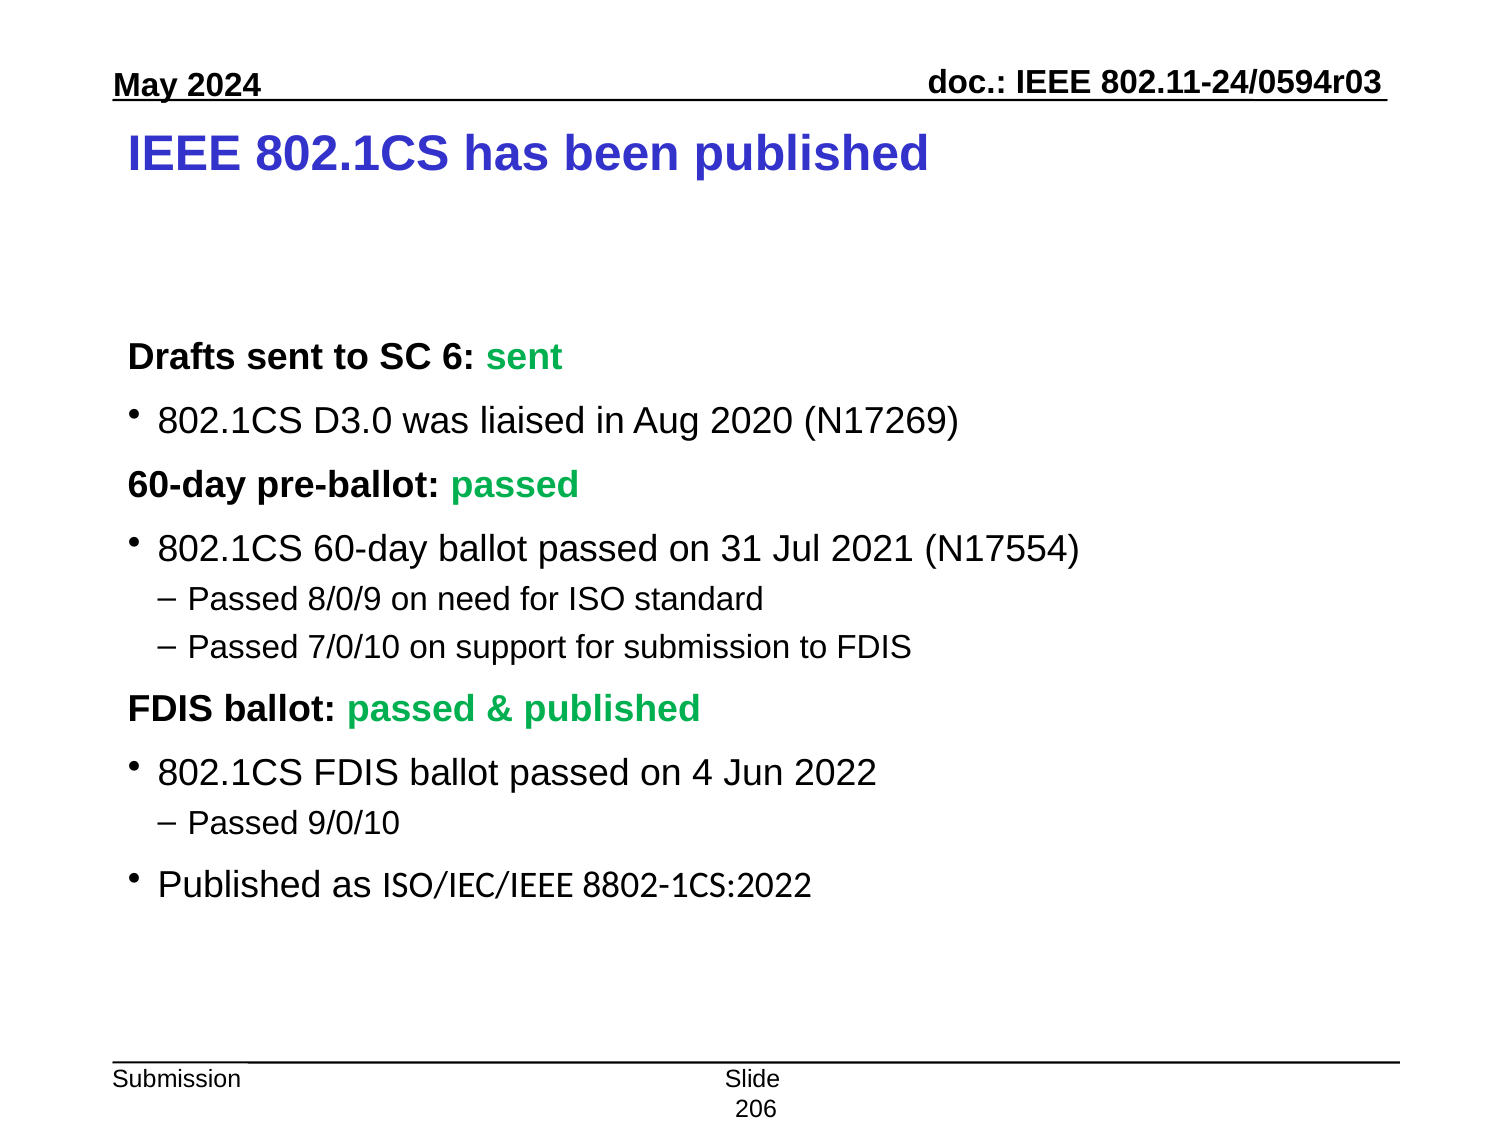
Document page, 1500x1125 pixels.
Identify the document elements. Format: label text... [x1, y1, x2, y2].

slide_number Slide 206 [709, 1061, 803, 1093]
list Drafts sent to SC 6: sent 802.1CS D3.0 was liaised in Aug 2020 (N17269) 60-day pre-ballot: passed 802.1CS 60-day ballot passed on 31 Jul 2021 (N17554) Passed 8/0/9 on need for ISO standard Passed 7/0/10 on support for submission to FDIS FDIS ballot: passed & published 802.1CS FDIS ballot passed on 4 Jun 2022 Passed 9/0/10 Published as ISO/IEC/IEEE 8802-1CS:2022 [112, 324, 1388, 1000]
title IEEE 802.1CS has been published [112, 112, 1388, 288]
